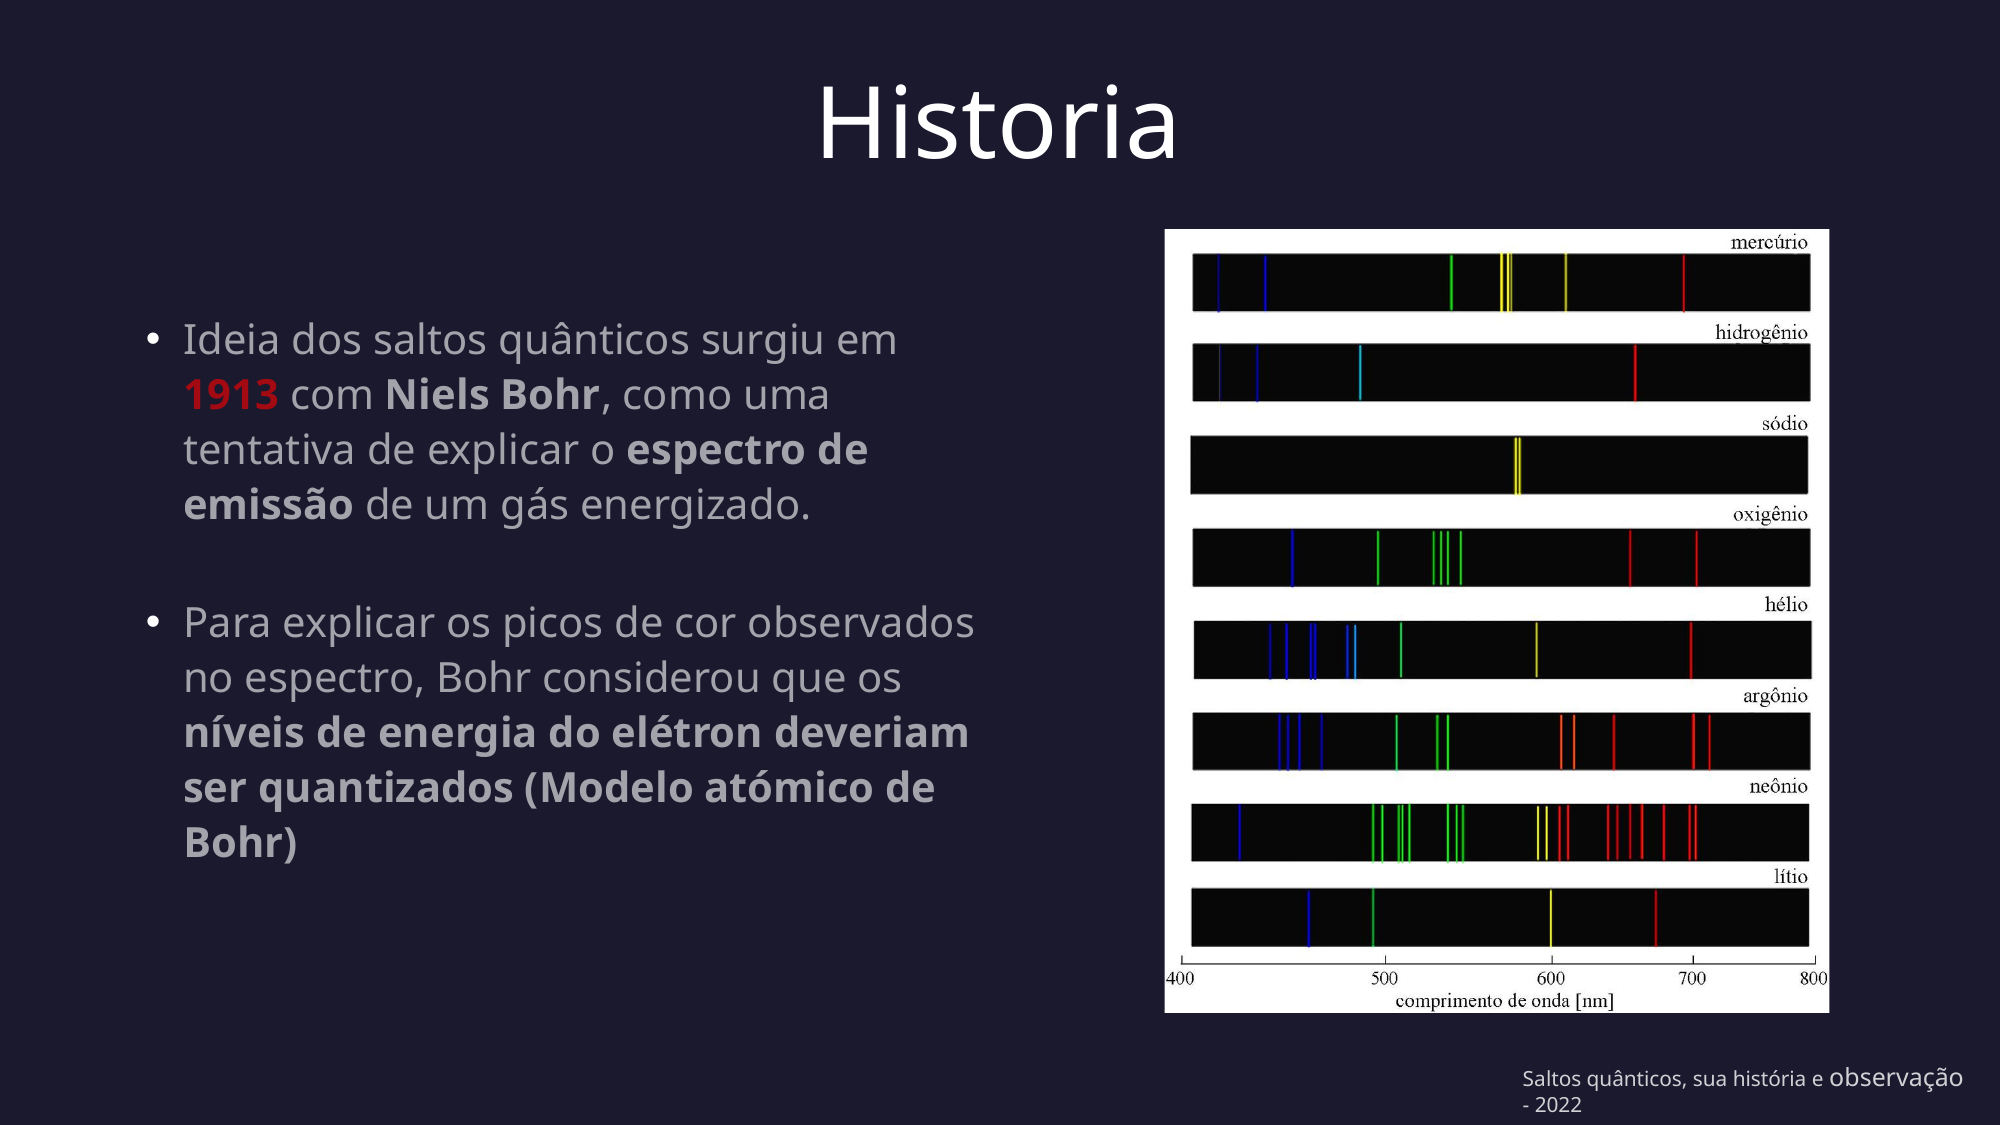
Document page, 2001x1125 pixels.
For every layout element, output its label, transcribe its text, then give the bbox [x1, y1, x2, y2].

picture [1164, 229, 1830, 1013]
text_box Ideia dos saltos quânticos surgiu em 1913 com Niels Bohr, como uma tentativa de explicar o espectro de emissão de um gás energizado. [131, 300, 1000, 501]
text_box Para explicar os picos de cor observados no espectro, Bohr considerou que os níveis de energia do elétron deveriam ser quantizados (Modelo atómico de Bohr) [131, 583, 1000, 902]
text_box Historia [814, 72, 1186, 201]
slide_number Saltos quânticos, sua história e observação - 2022 [1522, 1076, 1970, 1102]
